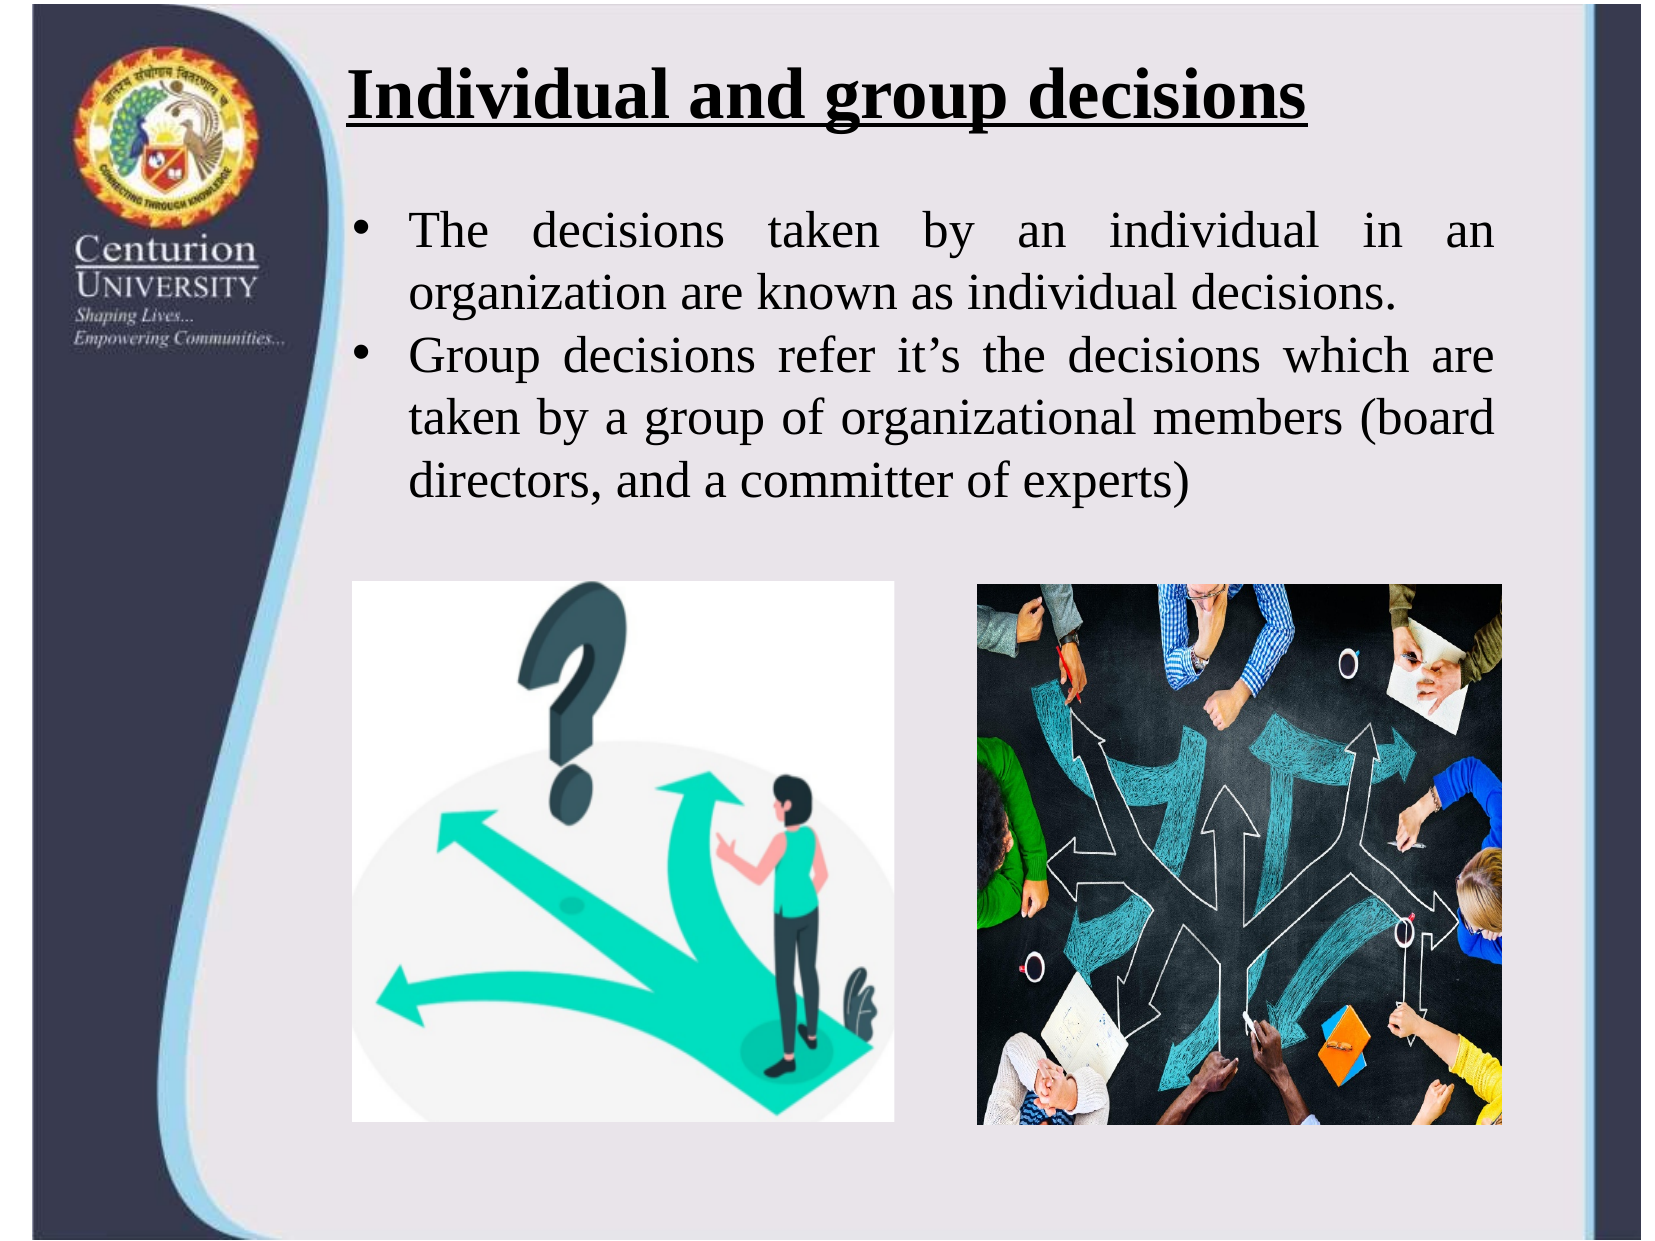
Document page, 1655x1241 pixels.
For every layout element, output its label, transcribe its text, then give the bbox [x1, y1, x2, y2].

title Individual and group decisions [113, 45, 1541, 185]
picture [32, 4, 1641, 1240]
list The decisions taken by an individual in an organization are known as individual decisions. Group decisions refer it’s the decisions which are taken by a group of organizational members (board directors, and a committer of experts) [352, 195, 1496, 529]
